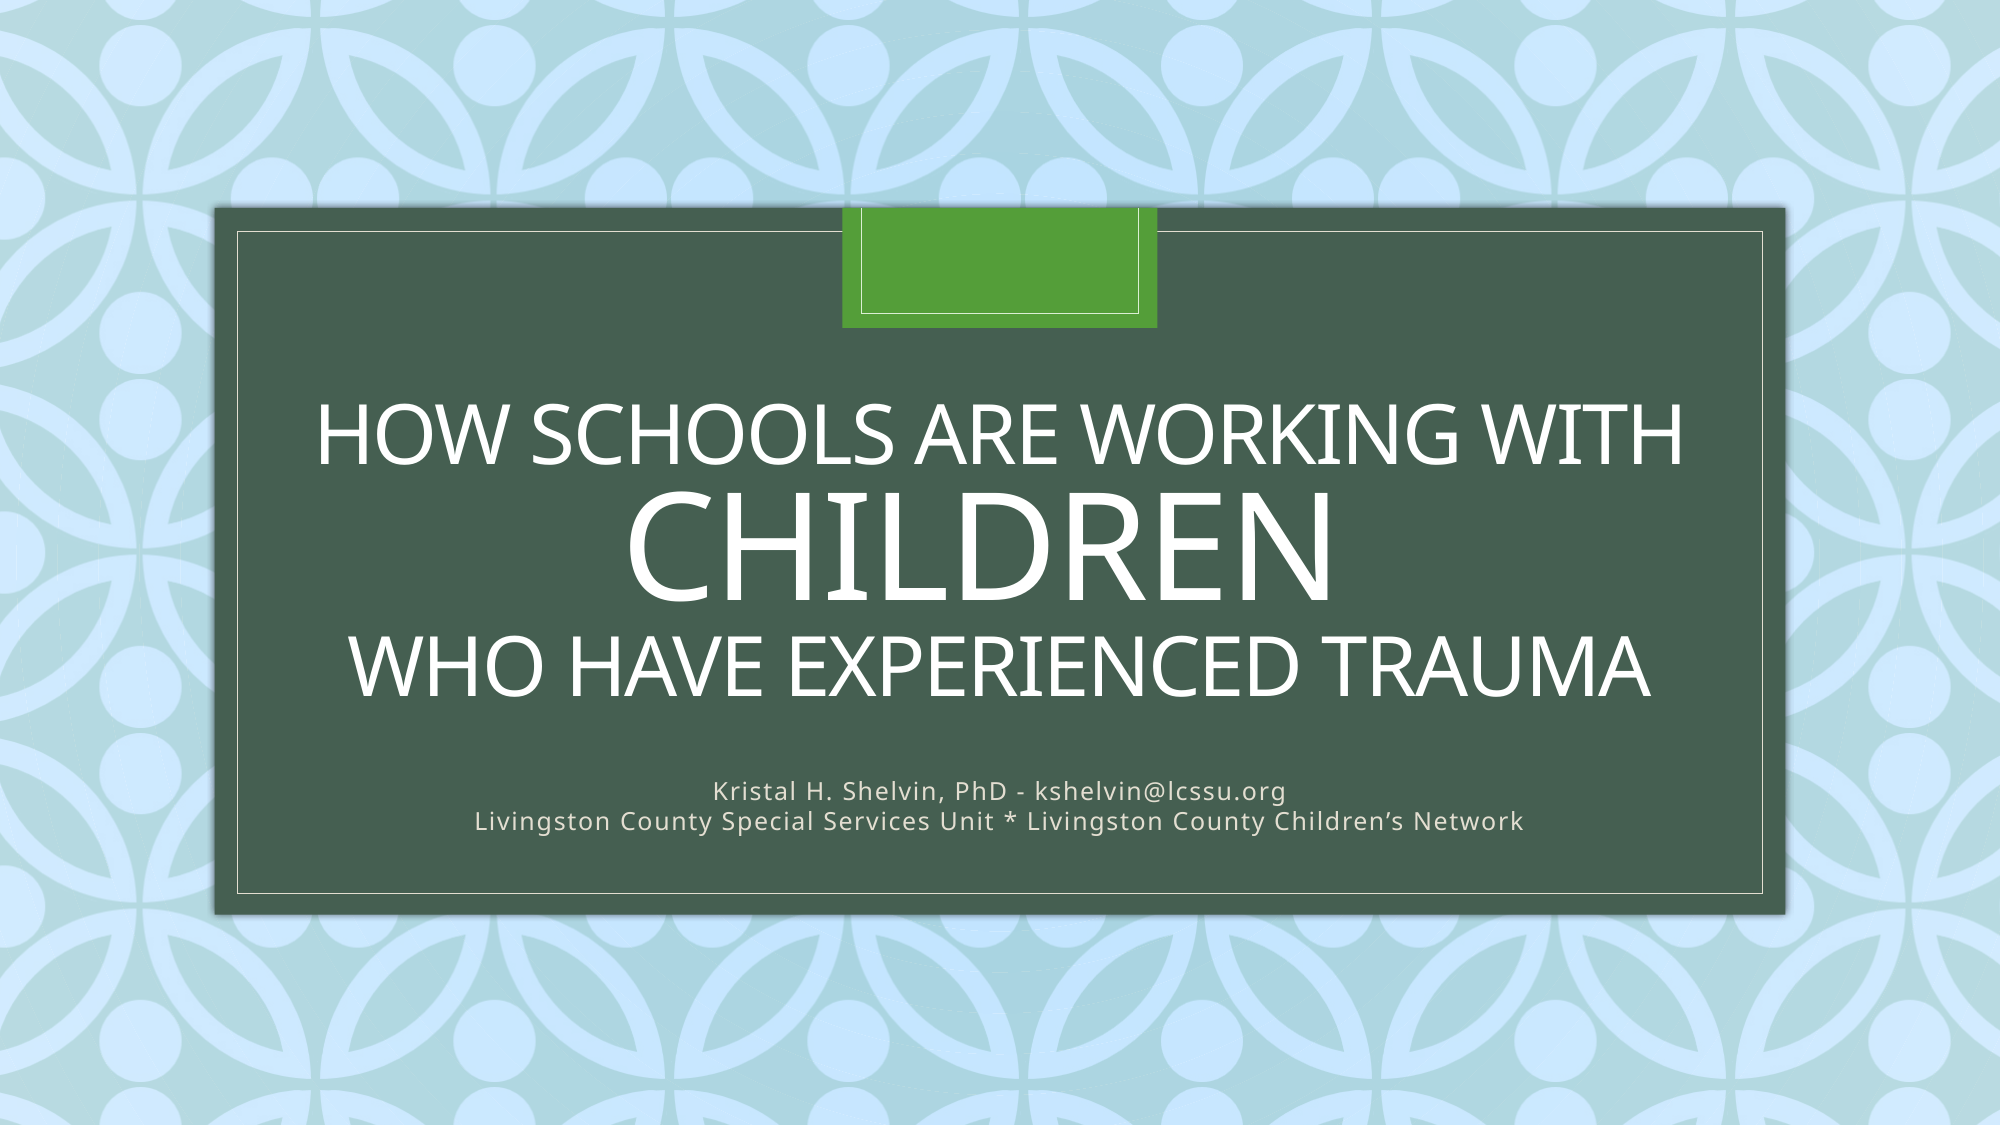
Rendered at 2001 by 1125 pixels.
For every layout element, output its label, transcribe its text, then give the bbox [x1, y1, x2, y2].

subtitle Kristal H. Shelvin, PhD - kshelvin@lcssu.org Livingston County Special Services Unit * Livingston County Children’s Network [256, 768, 1745, 844]
title How schools are working with children who have experienced trauma [256, 343, 1744, 768]
